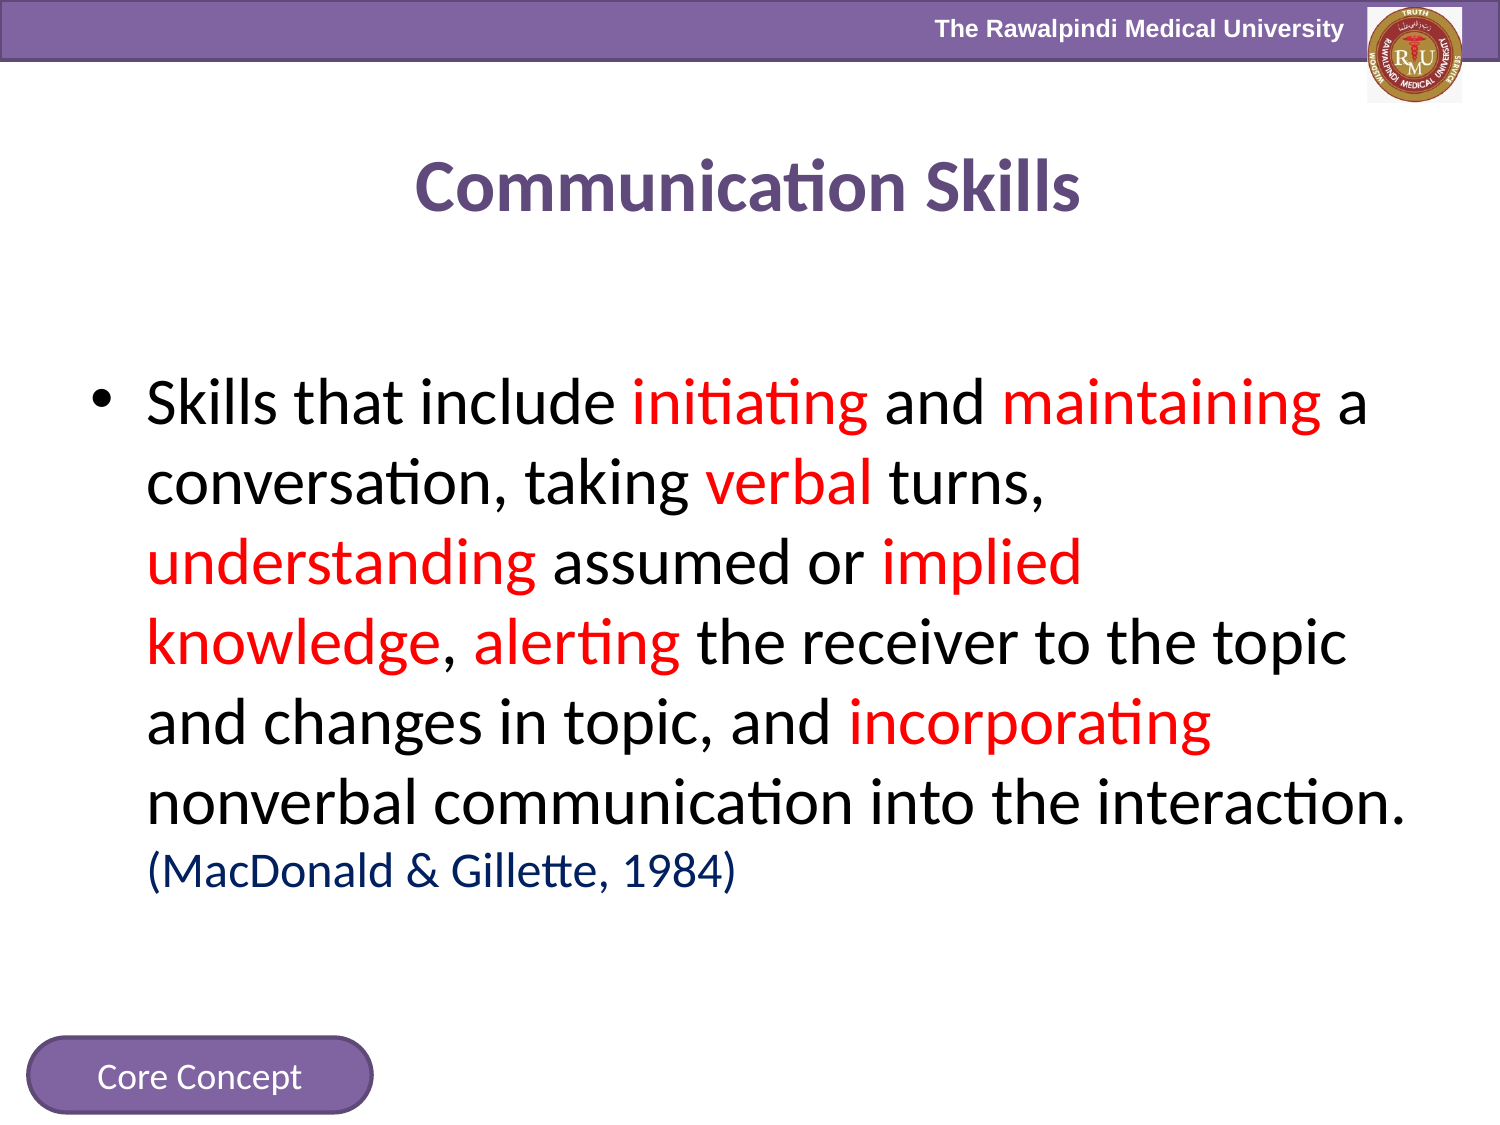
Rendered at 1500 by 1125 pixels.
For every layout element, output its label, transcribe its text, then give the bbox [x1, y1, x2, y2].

picture [1367, 7, 1463, 103]
title Communication Skills [74, 87, 1425, 275]
text_box Core Concept [26, 1035, 374, 1115]
list Skills that include initiating and maintaining a conversation, taking verbal turns, understanding assumed or implied knowledge, alerting the receiver to the topic and changes in topic, and incorporating nonverbal communication into the interaction. (MacDonald & Gillette, 1984) [75, 350, 1425, 1005]
